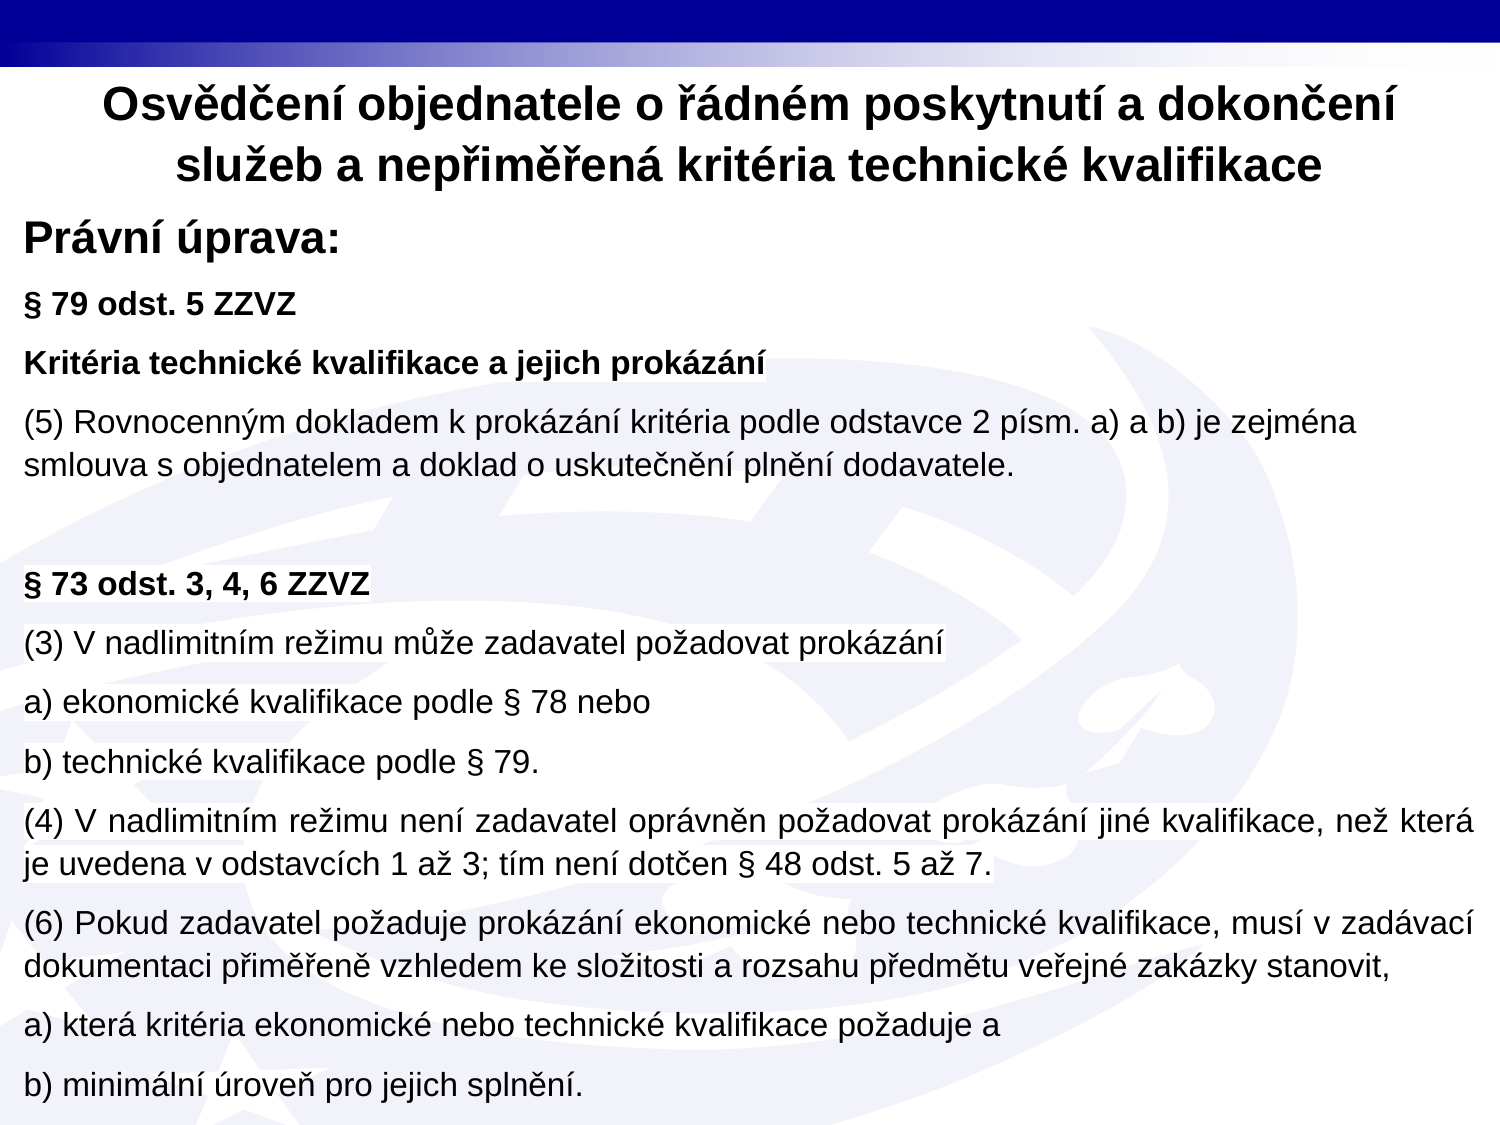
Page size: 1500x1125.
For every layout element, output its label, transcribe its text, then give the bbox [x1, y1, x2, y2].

text_box Osvědčení objednatele o řádném poskytnutí a dokončení služeb a nepřiměřená kritéria technické kvalifikace [29, 66, 1471, 192]
text_box Právní úprava: § 79 odst. 5 ZZVZ Kritéria technické kvalifikace a jejich prokázání (5) Rovnocenným dokladem k prokázání kritéria podle odstavce 2 písm. a) a b) je zejména smlouva s objednatelem a doklad o uskutečnění plnění dodavatele. § 73 odst. 3, 4, 6 ZZVZ (3) V nadlimitním režimu může zadavatel požadovat prokázání a) ekonomické kvalifikace podle § 78 nebo b) technické kvalifikace podle § 79. (4) V nadlimitním režimu není zadavatel oprávněn požadovat prokázání jiné kvalifikace, než která je uvedena v odstavcích 1 až 3; tím není dotčen § 48 odst. 5 až 7. (6) Pokud zadavatel požaduje prokázání ekonomické nebo technické kvalifikace, musí v zadávací dokumentaci přiměřeně vzhledem ke složitosti a rozsahu předmětu veřejné zakázky stanovit, a) která kritéria ekonomické nebo technické kvalifikace požaduje a b) minimální úroveň pro jejich splnění. [8, 196, 1492, 1111]
